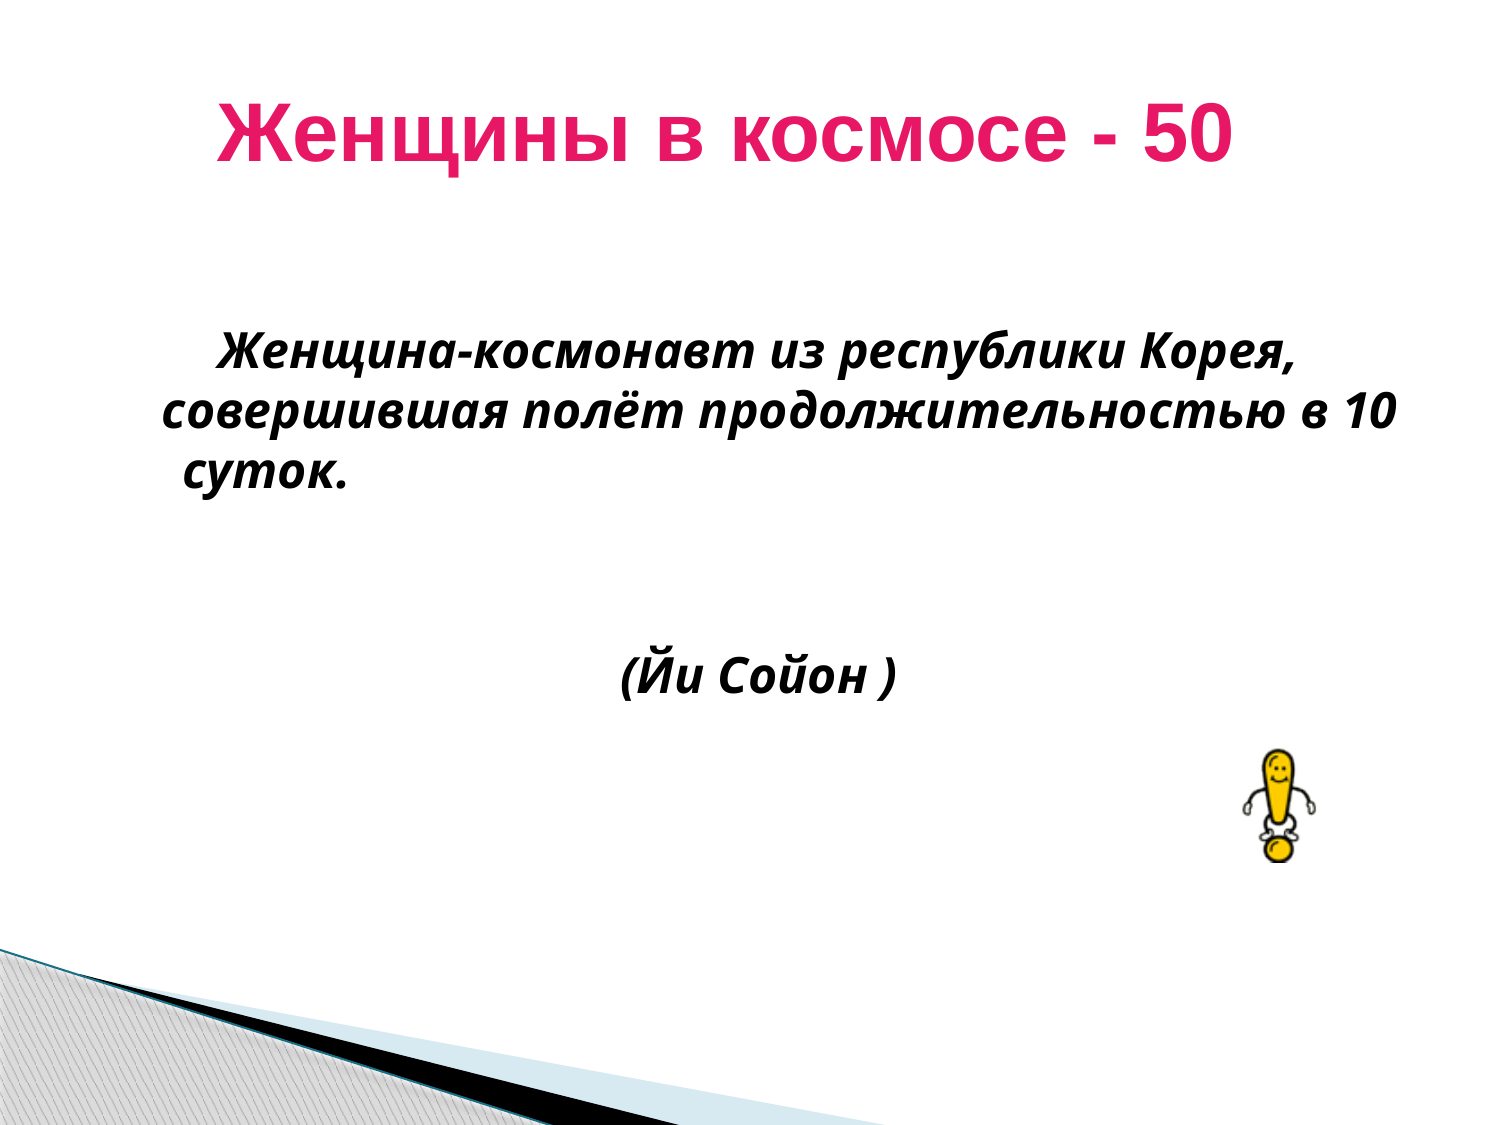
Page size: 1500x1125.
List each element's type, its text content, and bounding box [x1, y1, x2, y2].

picture [1230, 738, 1329, 863]
list Женщина-космонавт из республики Корея, совершившая полёт продолжительностью в 10 суток. (Йи Сойон ) [74, 242, 1426, 986]
text_box Женщины в космосе - 50 [93, 70, 1360, 186]
